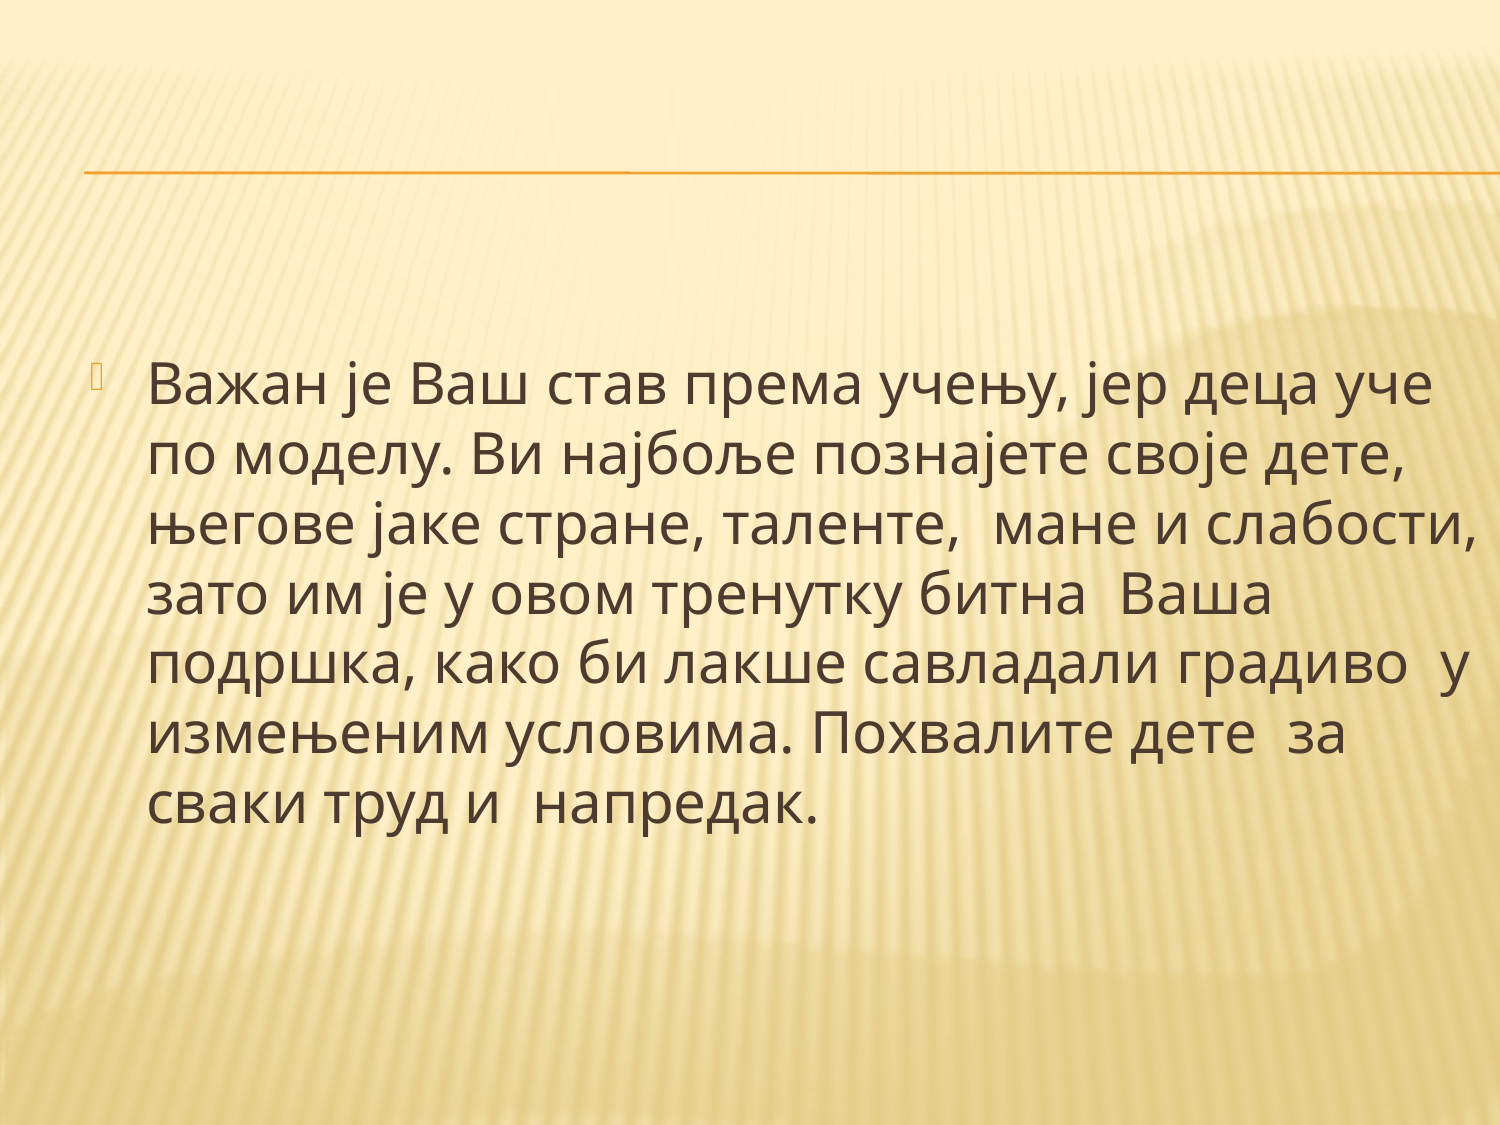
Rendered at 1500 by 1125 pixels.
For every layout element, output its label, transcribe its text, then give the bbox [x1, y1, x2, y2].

list Важан је Ваш став према учењу, јер деца уче по моделу. Ви најбоље познајете своје дете, његове јаке стране, таленте, мане и слабости, зато им је у овом тренутку битна Ваша подршка, како би лакше савладали градиво у измењеним условима. Похвалите дете за сваки труд и напредак. [75, 175, 1500, 919]
